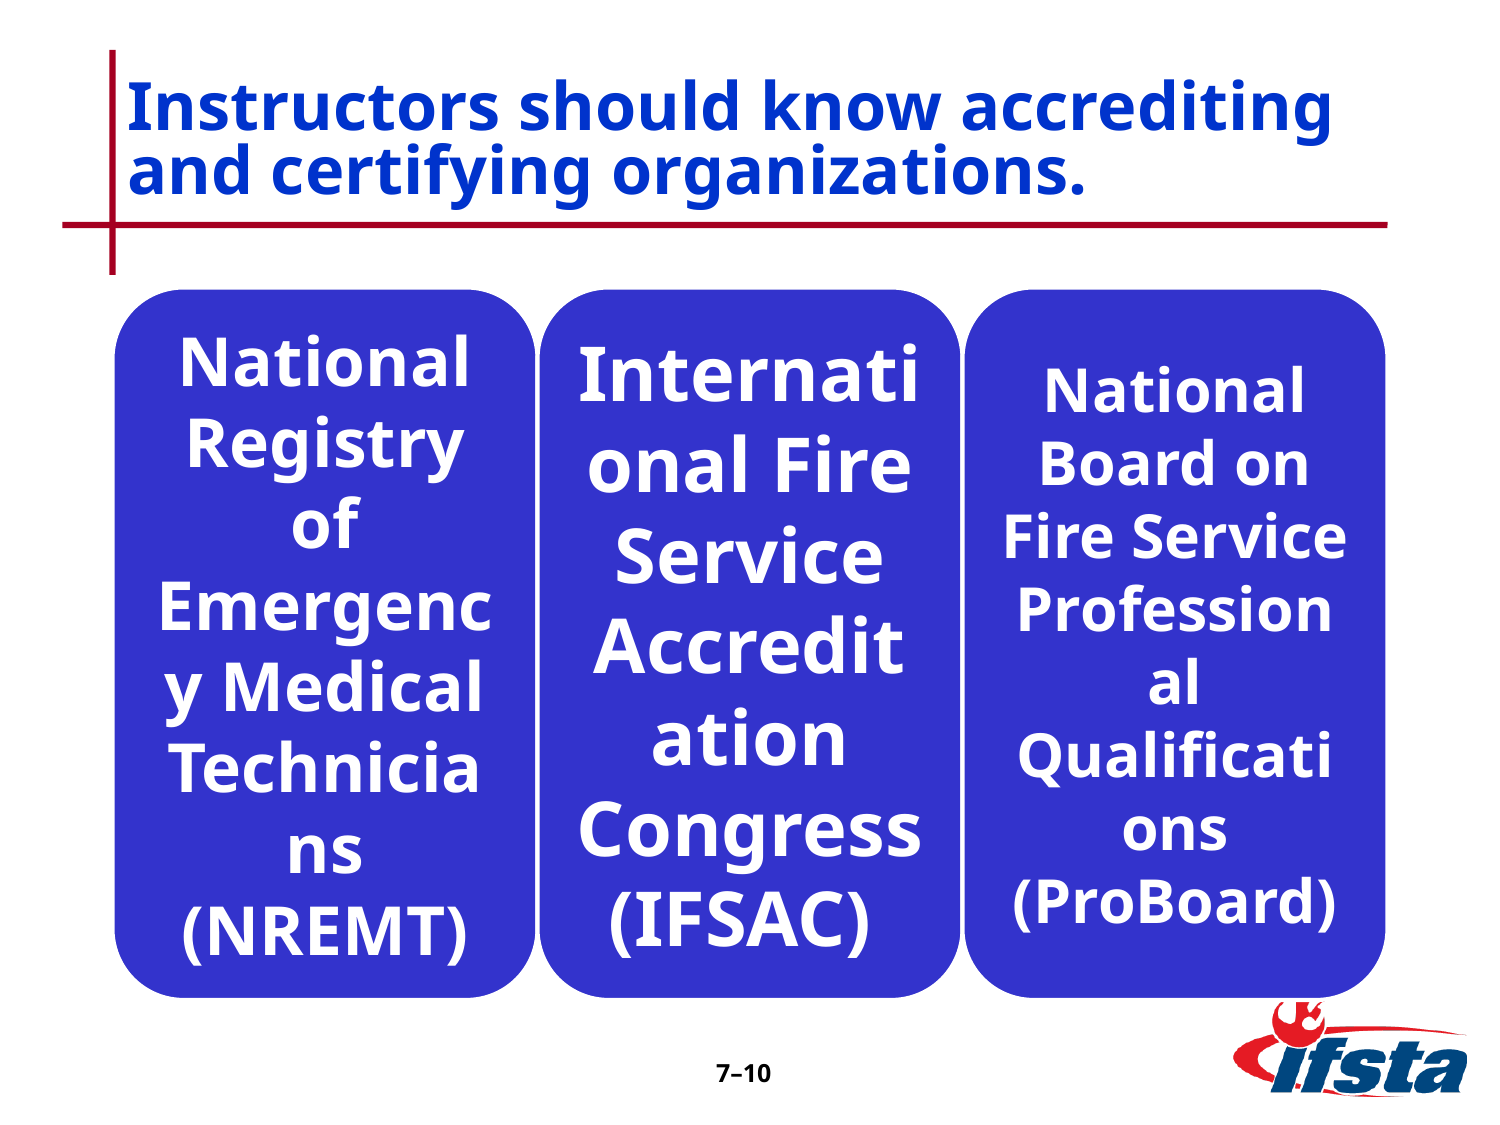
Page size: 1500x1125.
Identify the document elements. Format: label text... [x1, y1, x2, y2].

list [112, 287, 1388, 1001]
slide_number 7–10 [587, 1049, 901, 1125]
picture [1233, 964, 1467, 1097]
title Instructors should know accrediting and certifying organizations. [112, 50, 1388, 238]
